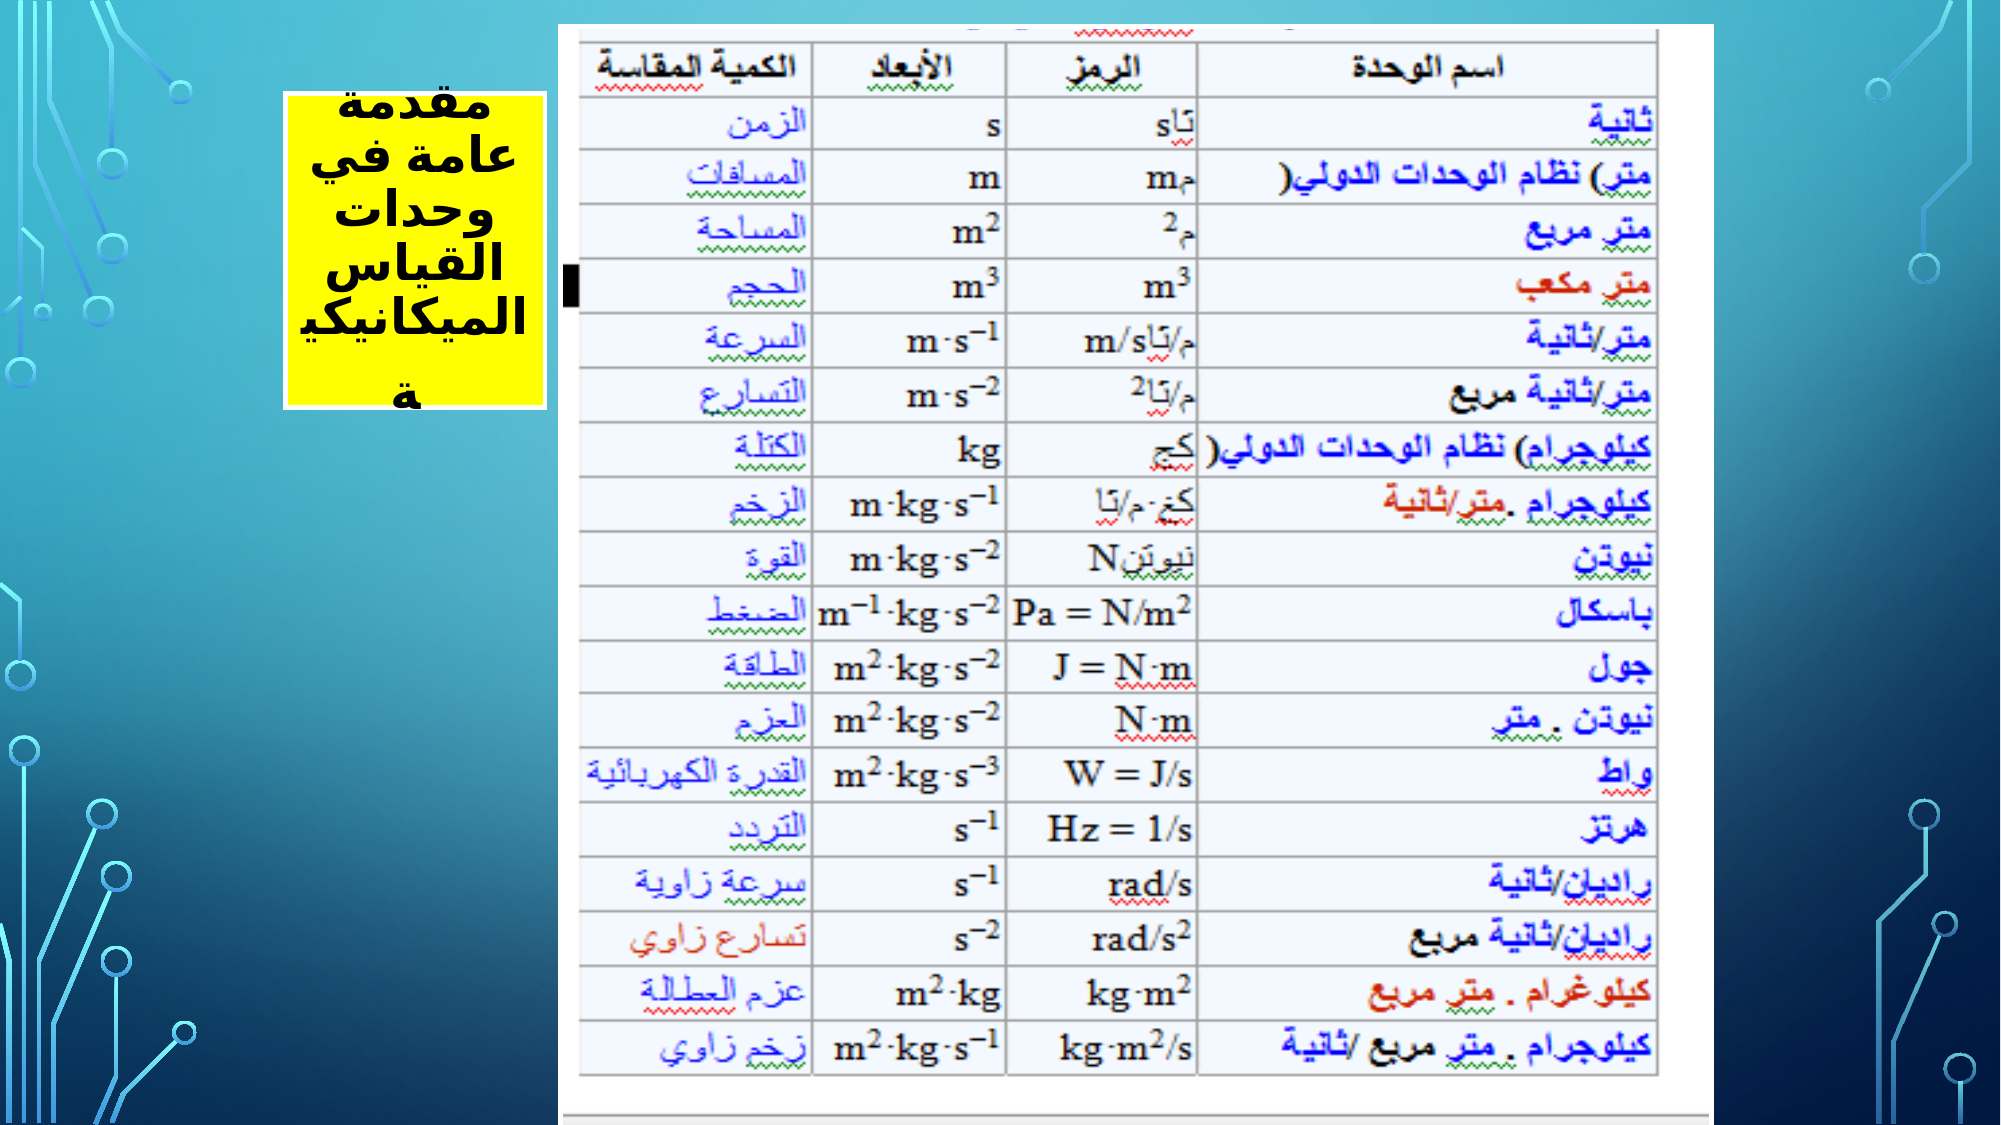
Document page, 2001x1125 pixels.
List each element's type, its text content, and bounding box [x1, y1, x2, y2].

title مقدمة عامة في وحدات القياس الميكانيكية [285, 93, 546, 408]
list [562, 28, 1710, 1125]
